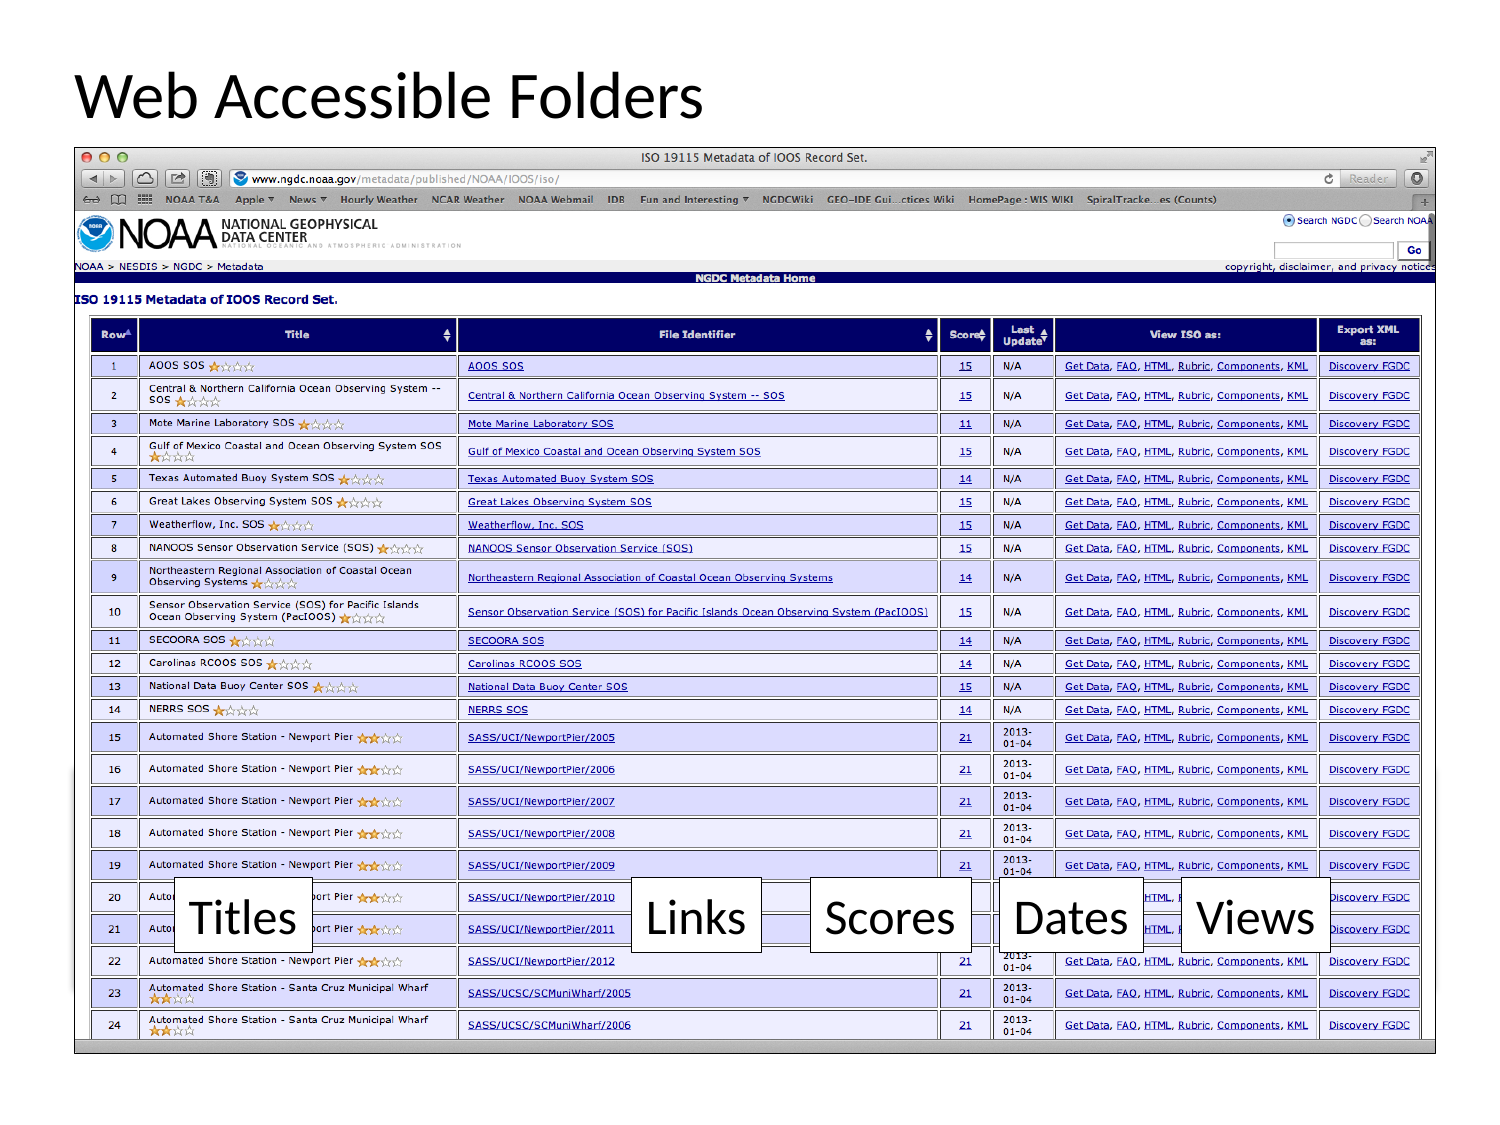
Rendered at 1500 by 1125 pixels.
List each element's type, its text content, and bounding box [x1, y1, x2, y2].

title Web Accessible Folders [59, 50, 742, 133]
picture [74, 147, 1436, 1053]
